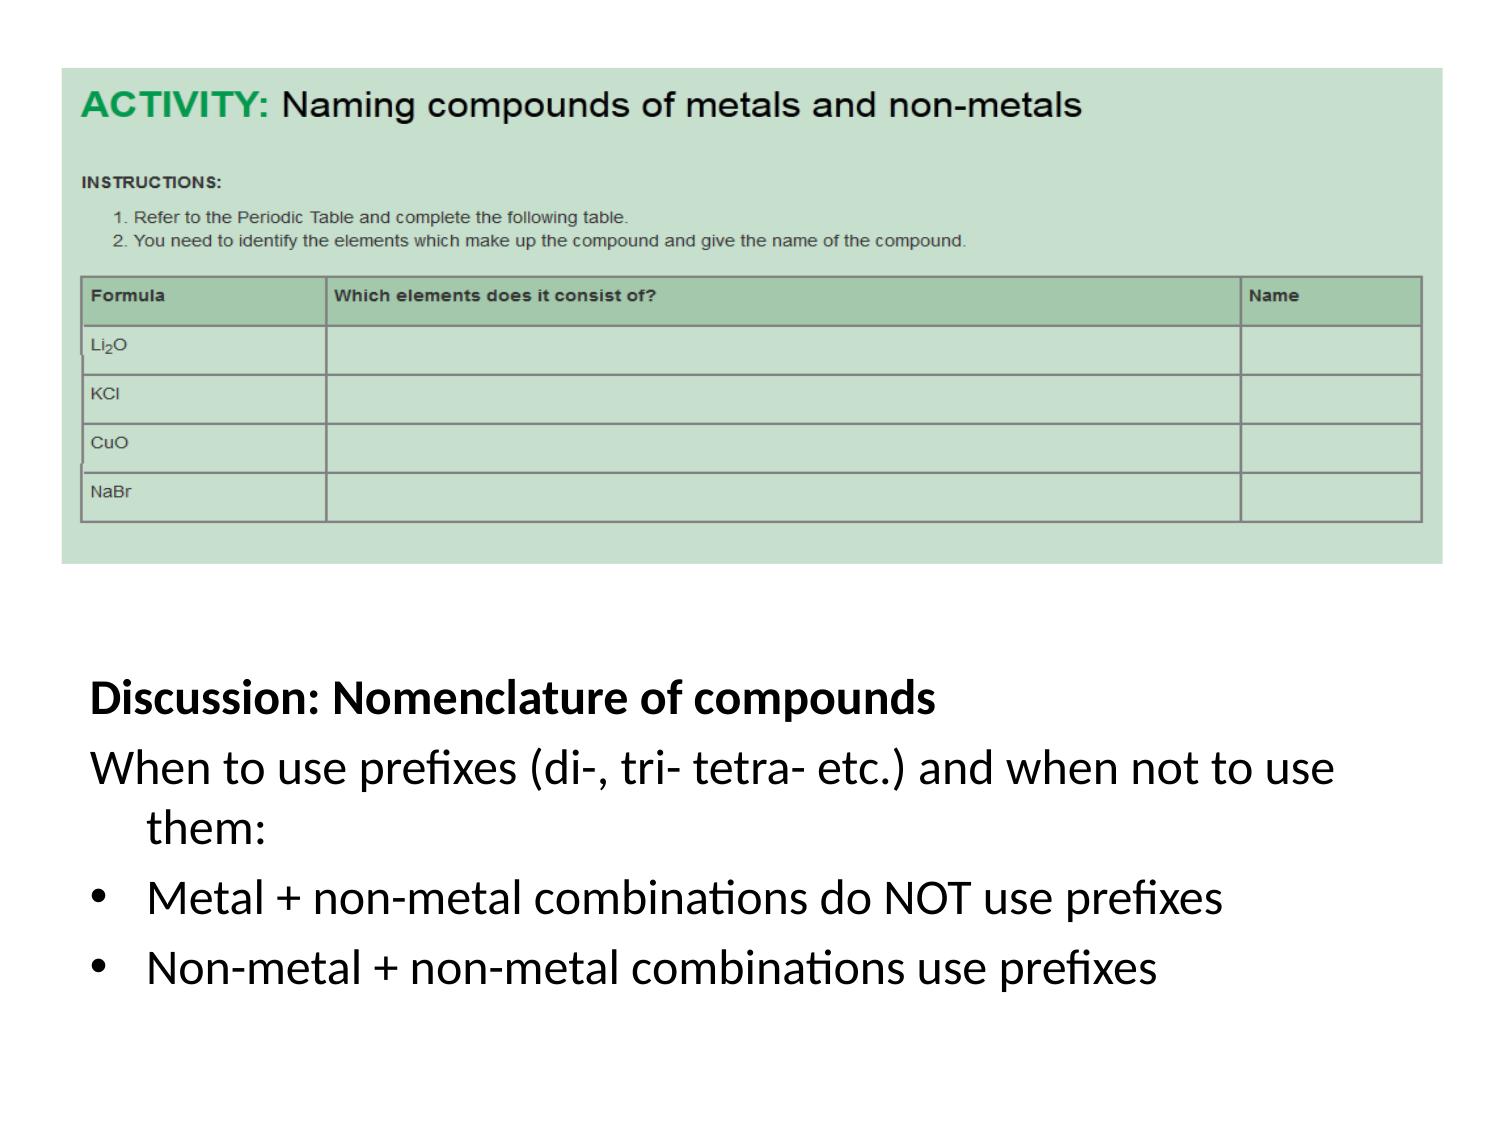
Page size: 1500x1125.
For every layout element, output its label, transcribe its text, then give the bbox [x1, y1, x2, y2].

text_box Discussion: Nomenclature of compounds When to use prefixes (di-, tri- tetra- etc.) and when not to use them: Metal + non-metal combinations do NOT use prefixes Non-metal + non-metal combinations use prefixes [74, 657, 1425, 1071]
picture [52, 54, 1454, 575]
